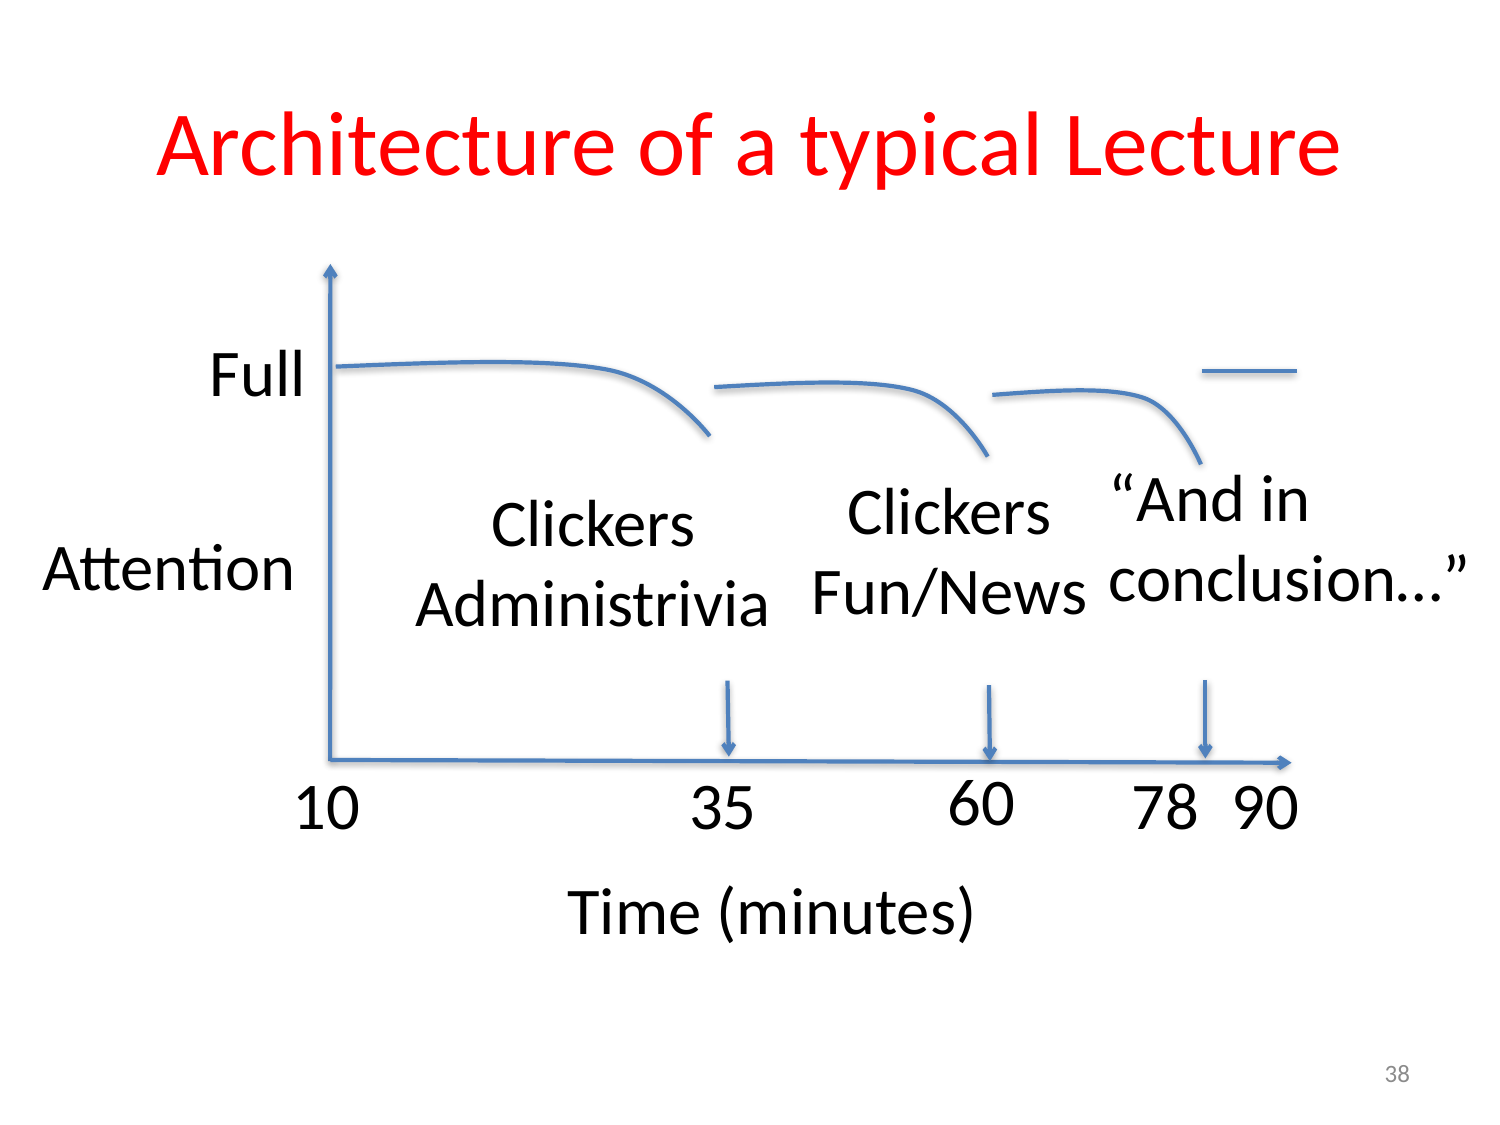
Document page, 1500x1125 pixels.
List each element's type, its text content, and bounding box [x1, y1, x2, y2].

text_box Attention [27, 516, 311, 612]
text_box 60 [933, 772, 1031, 847]
text_box 78 [1116, 771, 1215, 851]
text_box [794, 459, 1105, 762]
text_box 10 [278, 755, 376, 851]
text_box 90 [1216, 768, 1315, 851]
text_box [330, 759, 394, 763]
text_box Full [194, 322, 321, 417]
text_box 35 [674, 771, 772, 851]
text_box [714, 380, 990, 458]
text_box Time (minutes) [552, 860, 992, 955]
text_box [335, 359, 712, 438]
text_box [992, 388, 1194, 445]
slide_number 38 [1074, 1042, 1425, 1103]
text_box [1091, 447, 1489, 759]
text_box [397, 471, 789, 757]
title Architecture of a typical Lecture [75, 45, 1425, 233]
